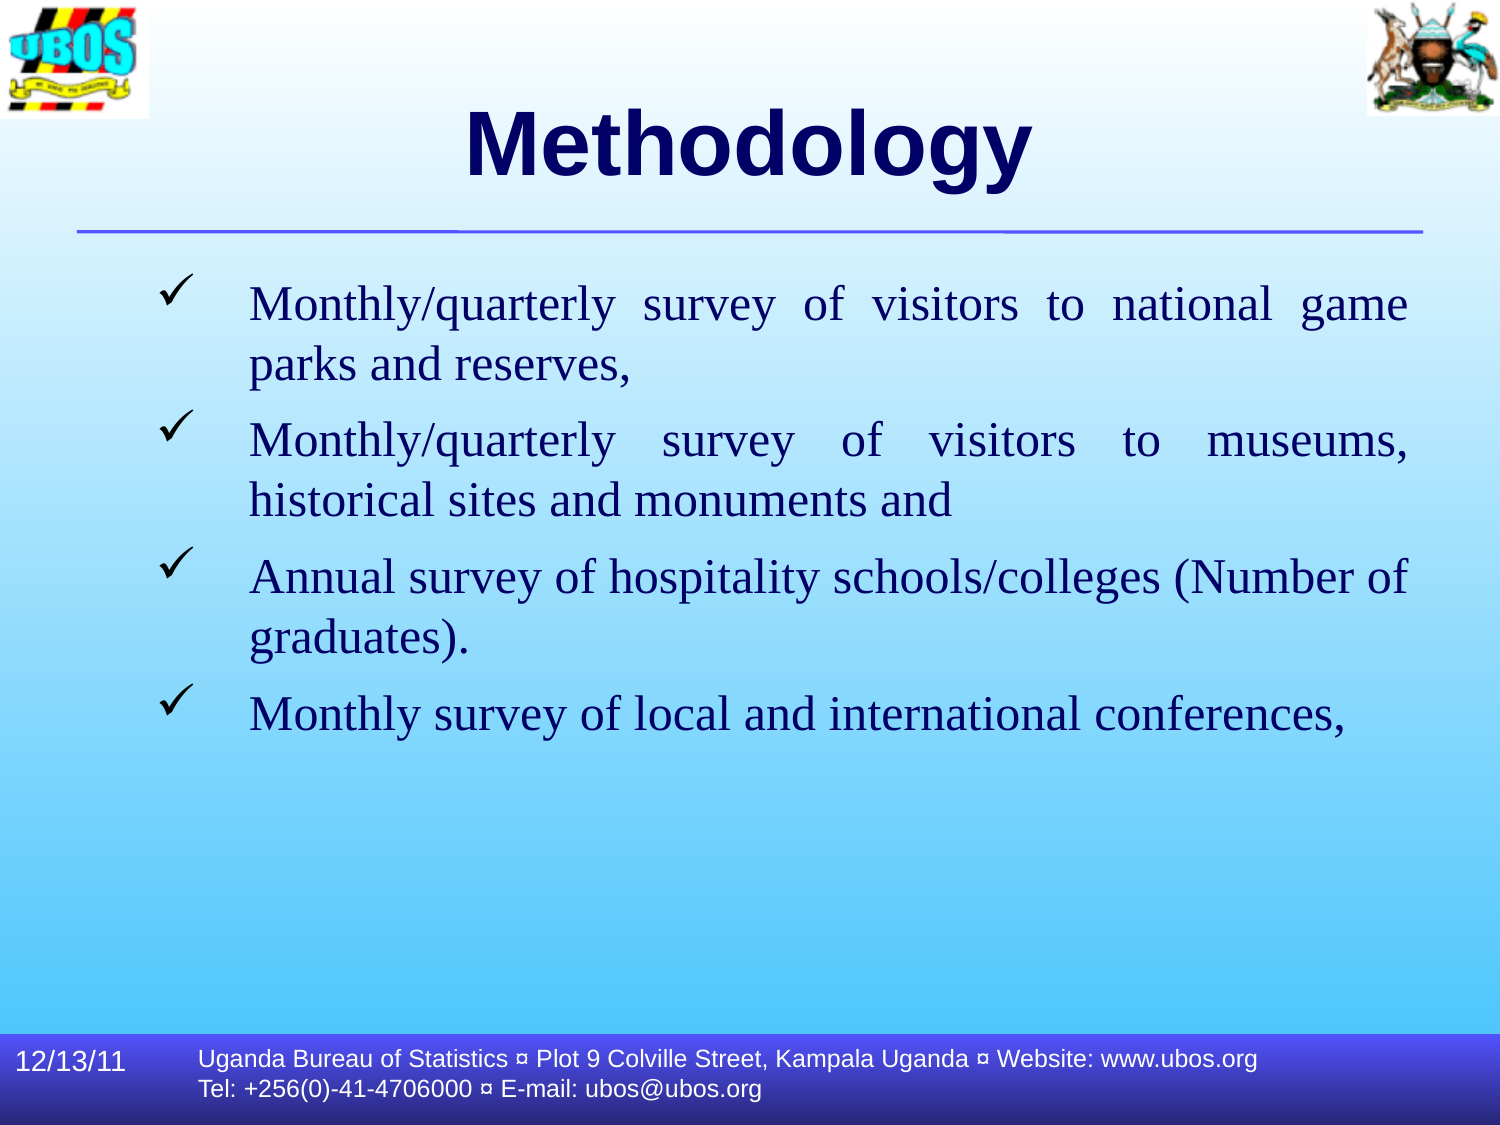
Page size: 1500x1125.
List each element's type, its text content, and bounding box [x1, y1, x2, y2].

footer Uganda Bureau of Statistics ¤ Plot 9 Colville Street, Kampala Uganda ¤ Website: www.ubos.org Tel: +256(0)-41-4706000 ¤ E-mail: ubos@ubos.org [182, 1034, 1352, 1125]
picture [0, 0, 149, 119]
list Monthly/quarterly survey of visitors to national game parks and reserves, Monthly/quarterly survey of visitors to museums, historical sites and monuments and Annual survey of hospitality schools/colleges (Number of graduates). Monthly survey of local and international conferences, [74, 262, 1425, 1125]
title Methodology [74, 20, 1425, 257]
picture [1367, 0, 1500, 116]
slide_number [0, 1034, 182, 1125]
